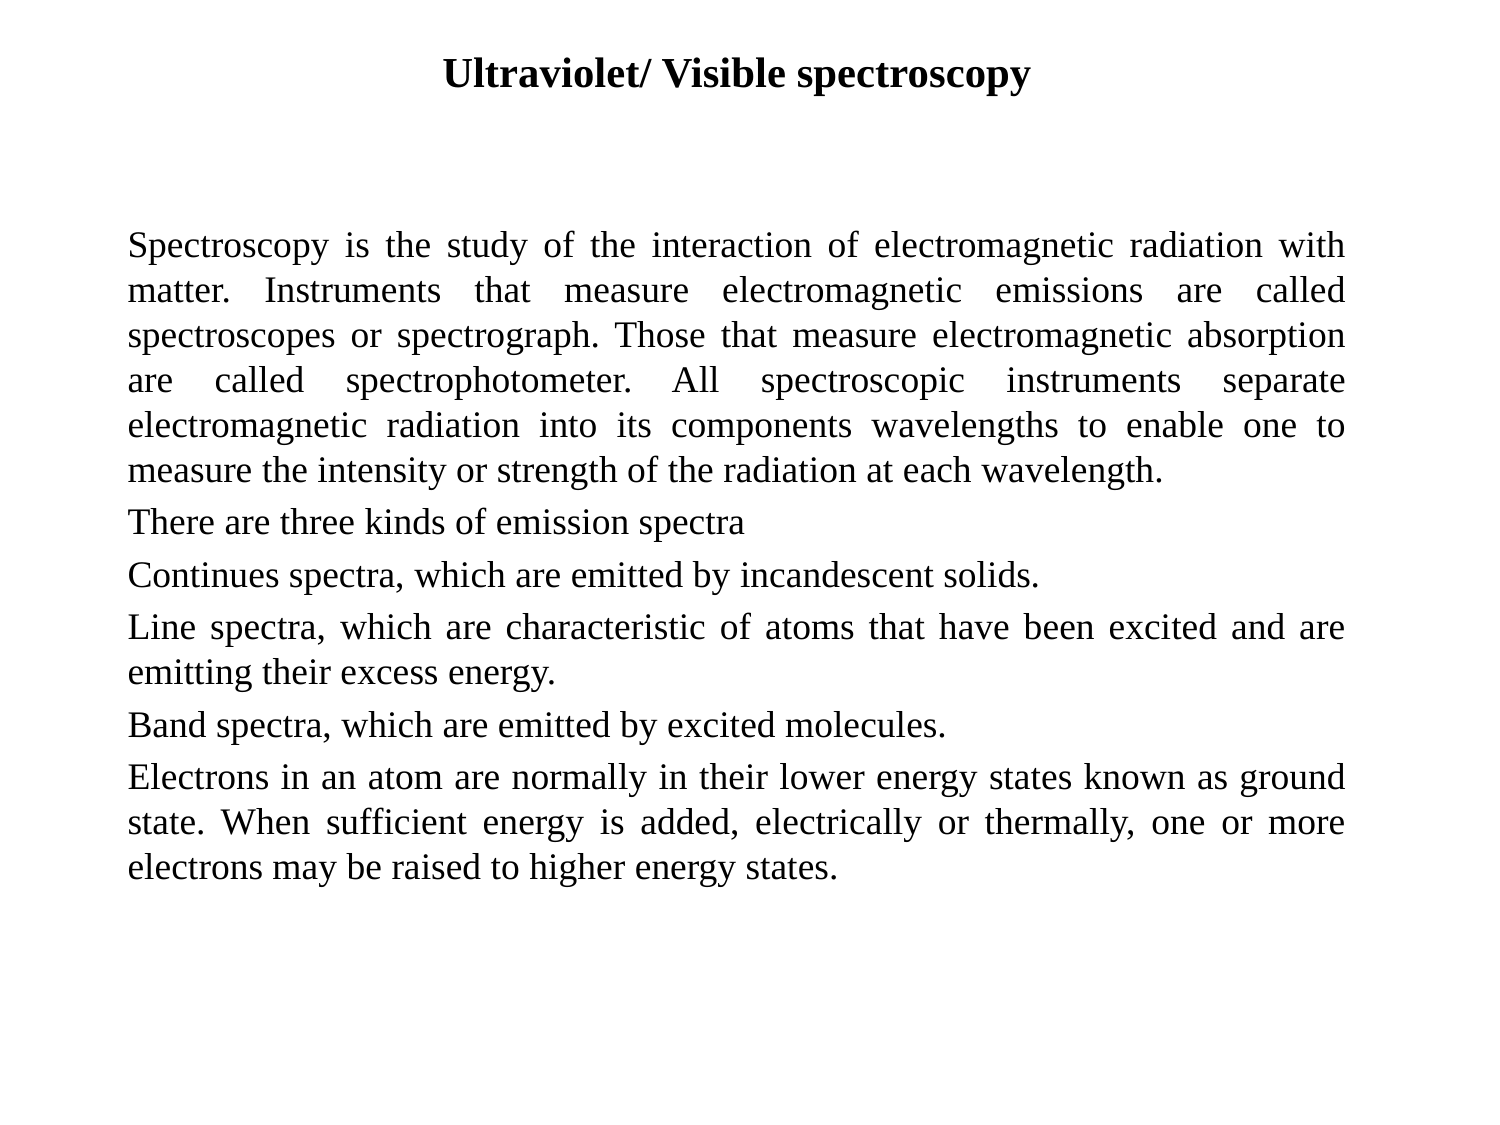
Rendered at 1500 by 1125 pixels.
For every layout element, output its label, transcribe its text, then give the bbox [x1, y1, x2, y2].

title Ultraviolet/ Visible spectroscopy [99, 37, 1375, 188]
subtitle Spectroscopy is the study of the interaction of electromagnetic radiation with matter. Instruments that measure electromagnetic emissions are called spectroscopes or spectrograph. Those that measure electromagnetic absorption are called spectrophotometer. All spectroscopic instruments separate electromagnetic radiation into its components wavelengths to enable one to measure the intensity or strength of the radiation at each wavelength. There are three kinds of emission spectra Continues spectra, which are emitted by incandescent solids. Line spectra, which are characteristic of atoms that have been excited and are emitting their excess energy. Band spectra, which are emitted by excited molecules. Electrons in an atom are normally in their lower energy states known as ground state. When sufficient energy is added, electrically or thermally, one or more electrons may be raised to higher energy states. [112, 212, 1363, 925]
